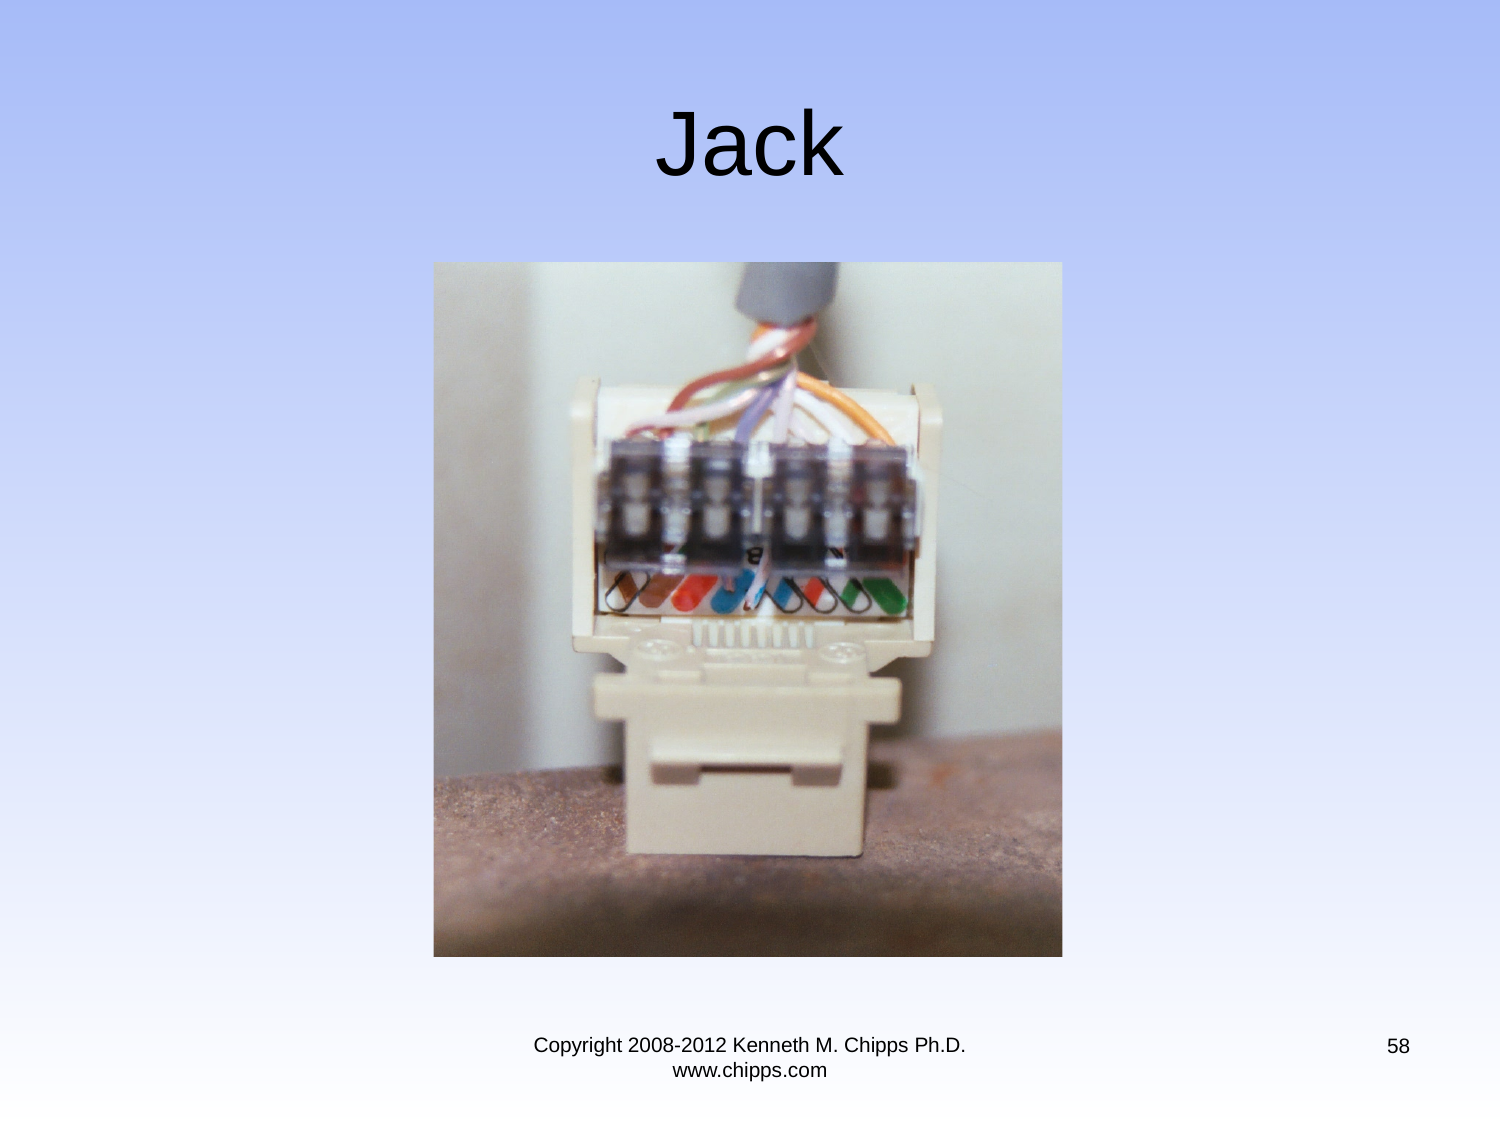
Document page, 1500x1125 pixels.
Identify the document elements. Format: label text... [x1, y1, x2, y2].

slide_number 58 [1074, 1024, 1426, 1104]
title Jack [75, 45, 1425, 233]
slide_number 144 [0, 114, 75, 118]
slide_number 144 [1425, 114, 1500, 118]
footer Copyright 2008-2012 Kenneth M. Chipps Ph.D. www.chipps.com [449, 1024, 1051, 1103]
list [433, 262, 1063, 957]
